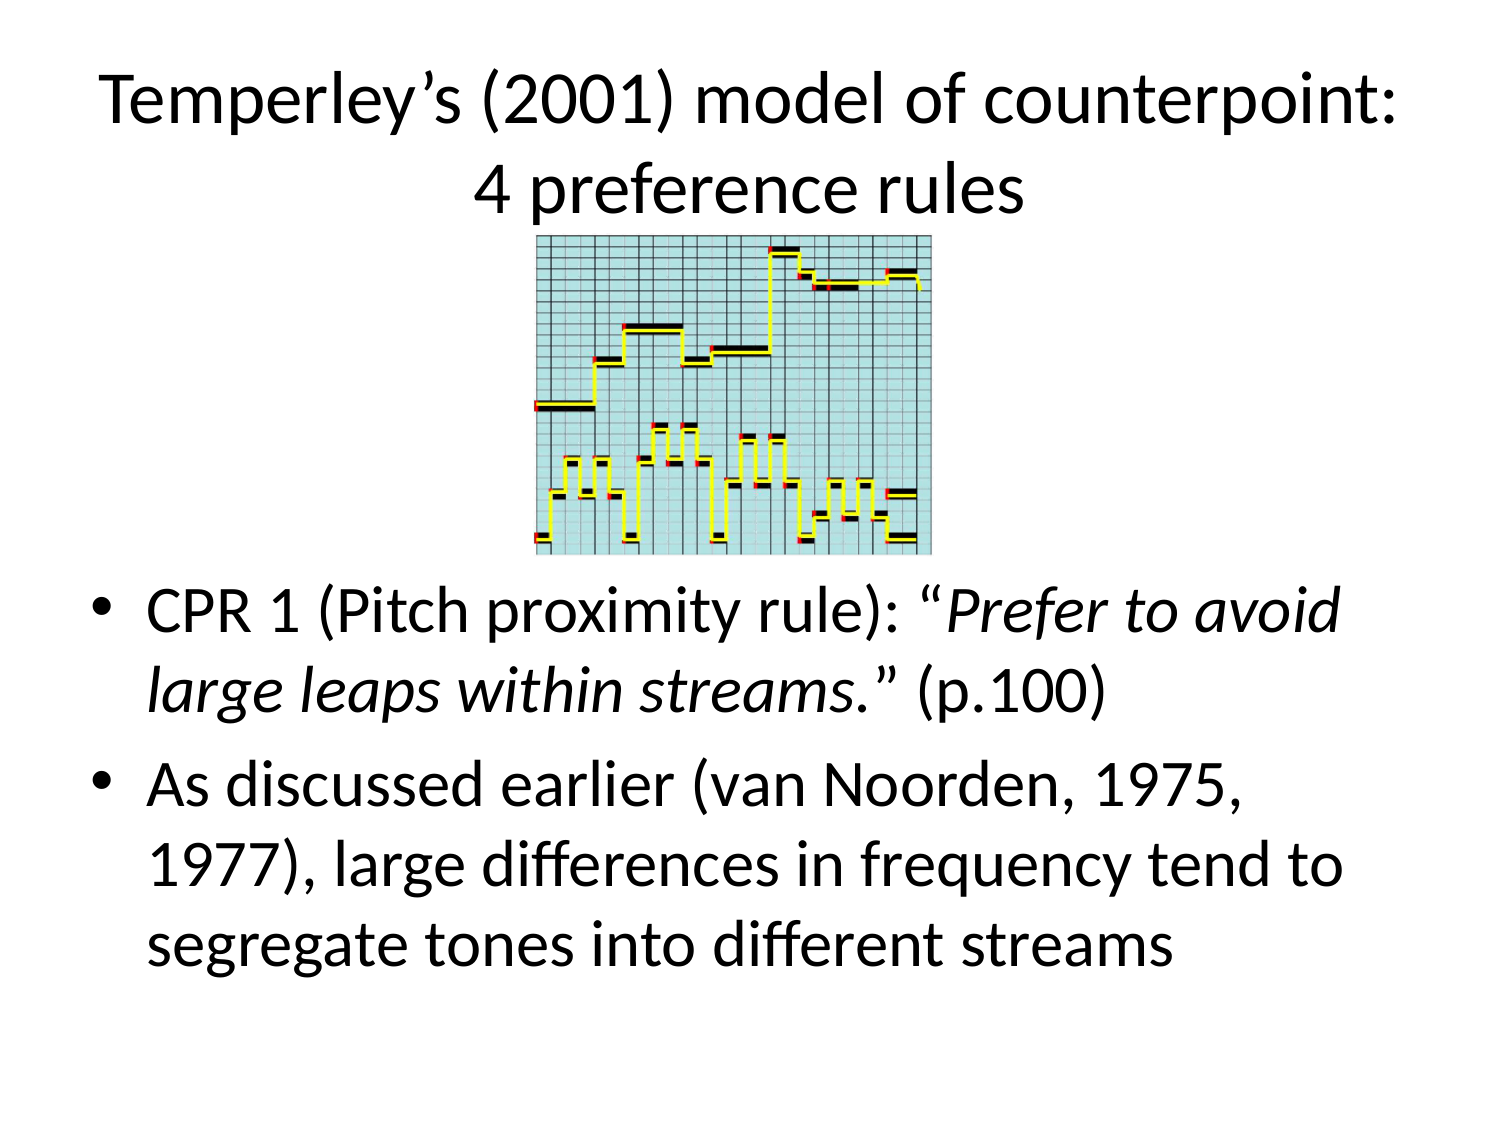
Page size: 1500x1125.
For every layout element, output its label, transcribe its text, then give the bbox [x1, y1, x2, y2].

title Temperley’s (2001) model of counterpoint: 4 preference rules [75, 45, 1425, 233]
picture [533, 232, 935, 559]
list CPR 1 (Pitch proximity rule): “Prefer to avoid large leaps within streams.” (p.100) As discussed earlier (van Noorden, 1975, 1977), large differences in frequency tend to segregate tones into different streams [75, 558, 1425, 1005]
